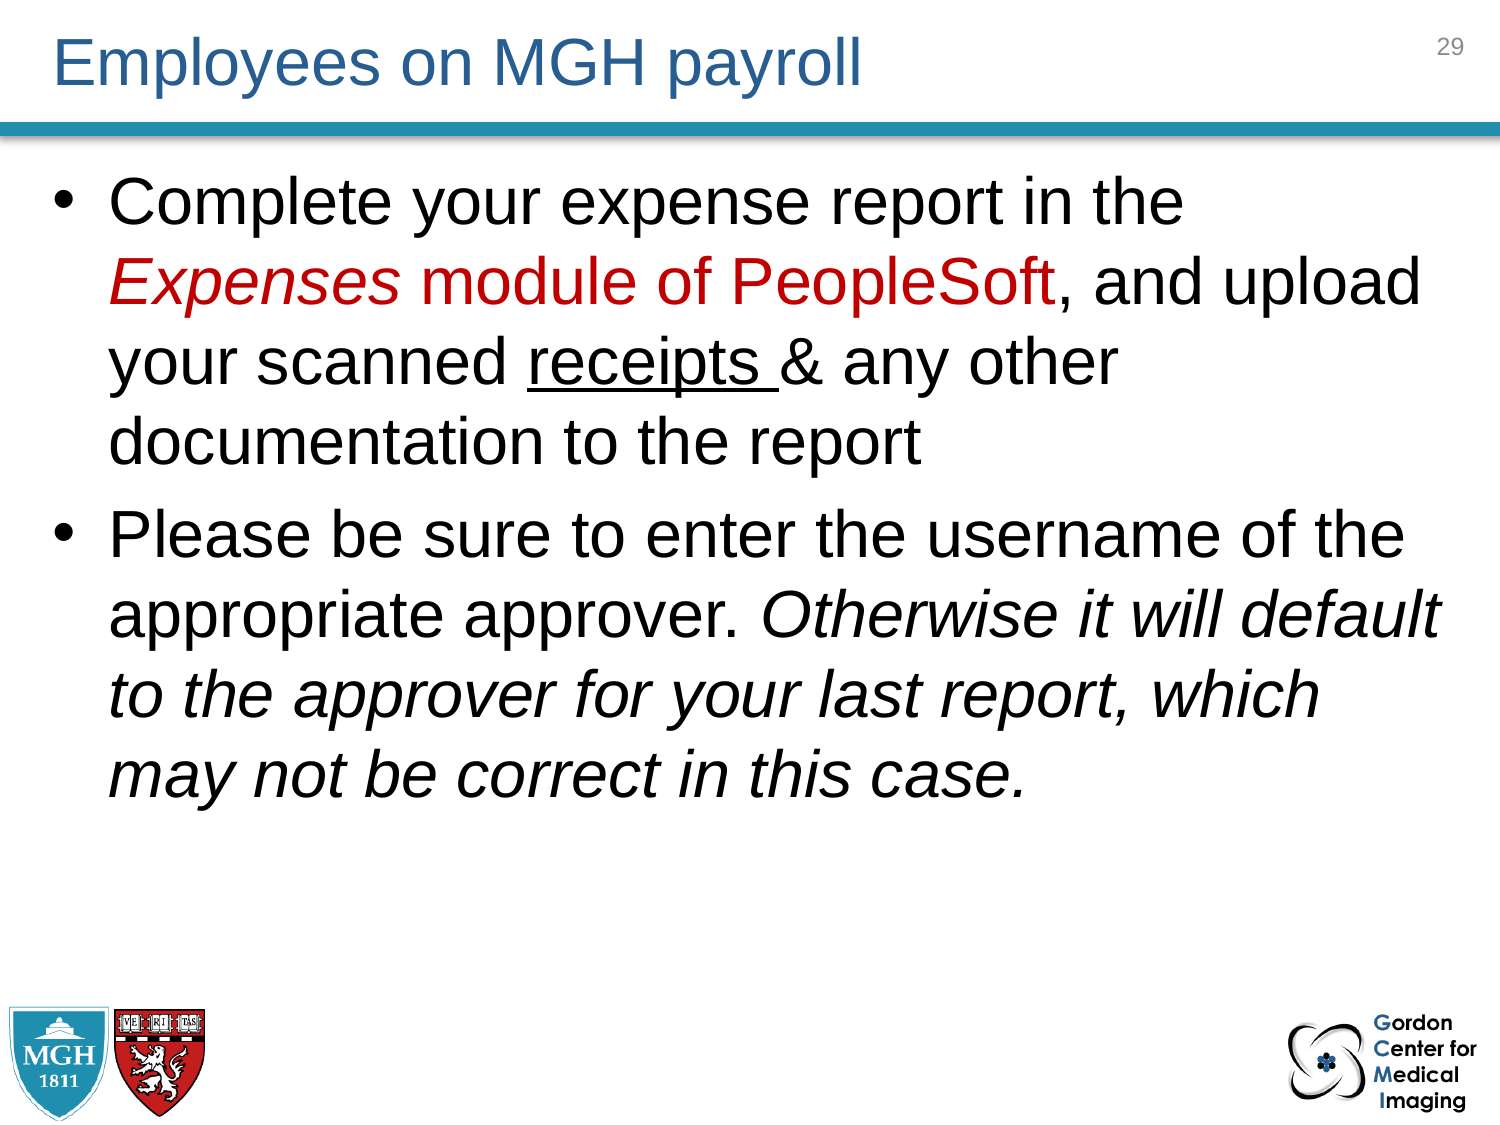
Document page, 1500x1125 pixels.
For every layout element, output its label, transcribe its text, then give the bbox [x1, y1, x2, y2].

title Employees on MGH payroll [37, 16, 1403, 102]
picture [1275, 1008, 1494, 1118]
slide_number 28 [1404, 15, 1480, 76]
list Complete your expense report in the Expenses module of PeopleSoft, and upload your scanned receipts & any other documentation to the report Please be sure to enter the username of the appropriate approver. Otherwise it will default to the approver for your last report, which may not be correct in this case. [37, 150, 1467, 1005]
picture [114, 1009, 205, 1117]
picture [8, 1006, 109, 1121]
